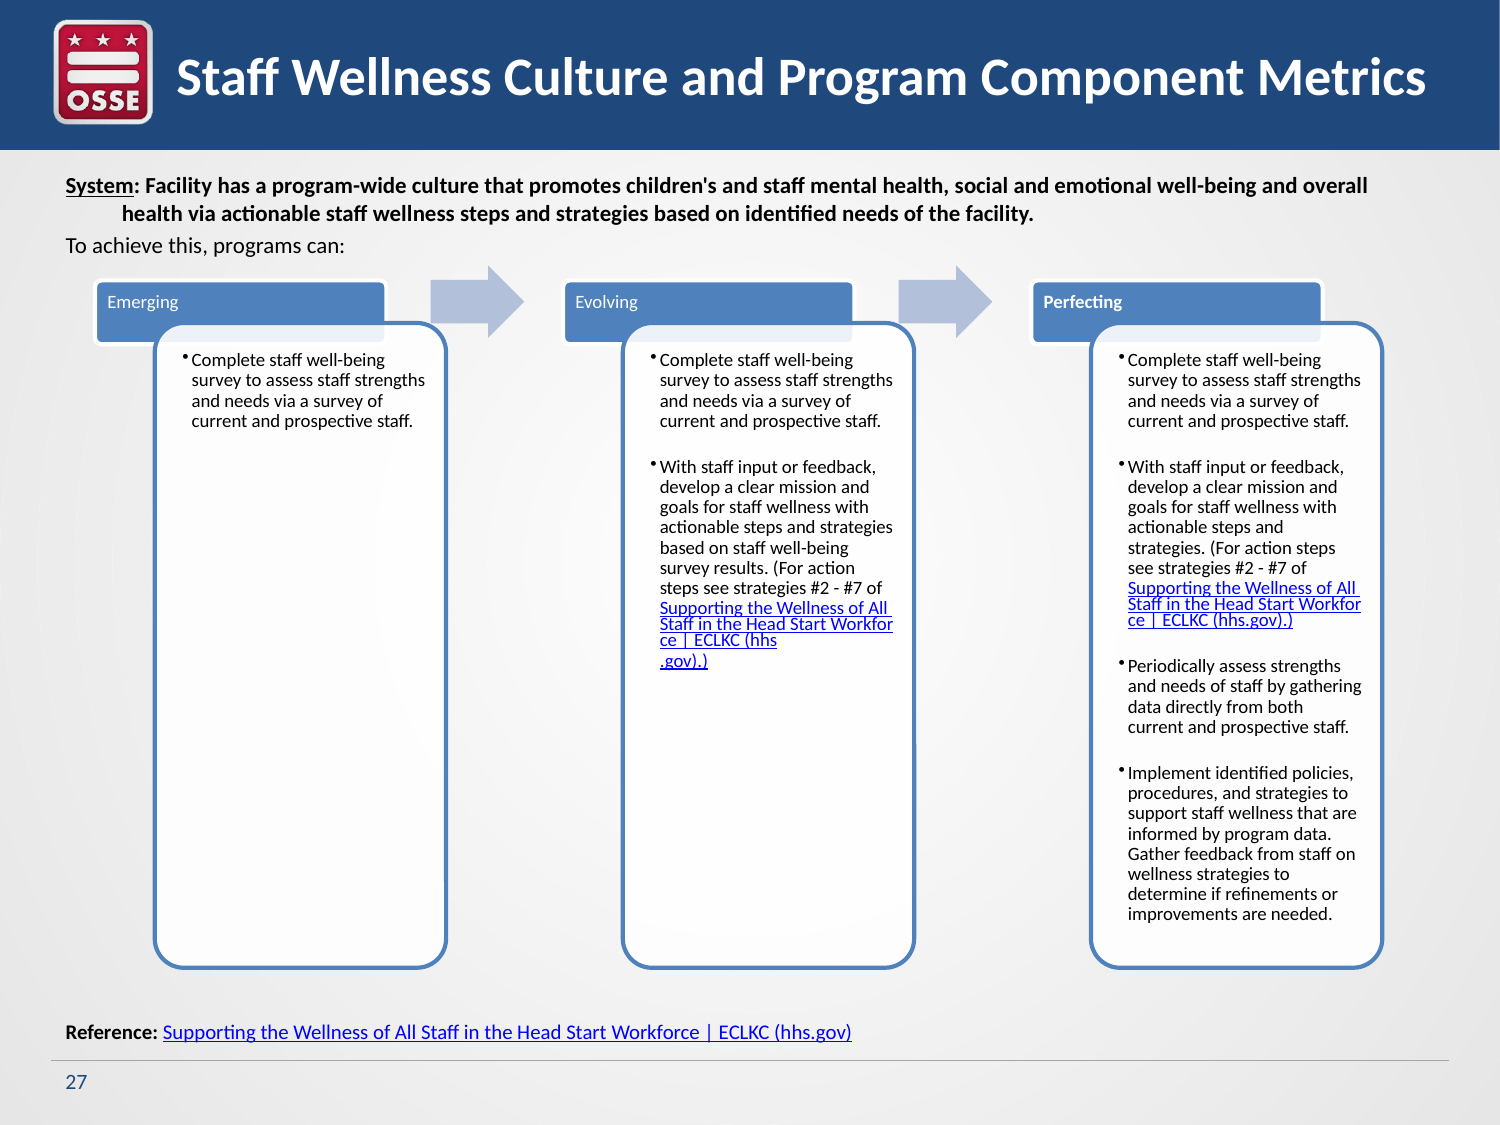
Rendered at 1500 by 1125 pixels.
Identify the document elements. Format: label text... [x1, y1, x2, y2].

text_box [94, 266, 1384, 983]
list System: Facility has a program-wide culture that promotes children's and staff mental health, social and emotional well-being and overall health via actionable staff wellness steps and strategies based on identified needs of the facility. To achieve this, programs can: [50, 163, 1450, 988]
picture [50, 14, 158, 128]
title Staff Wellness Culture and Program Component Metrics [161, 34, 1459, 237]
text_box Reference: Supporting the Wellness of All Staff in the Head Start Workforce | ECLKC (hhs.gov) [50, 1011, 1152, 1052]
slide_number 27 [50, 1060, 401, 1121]
